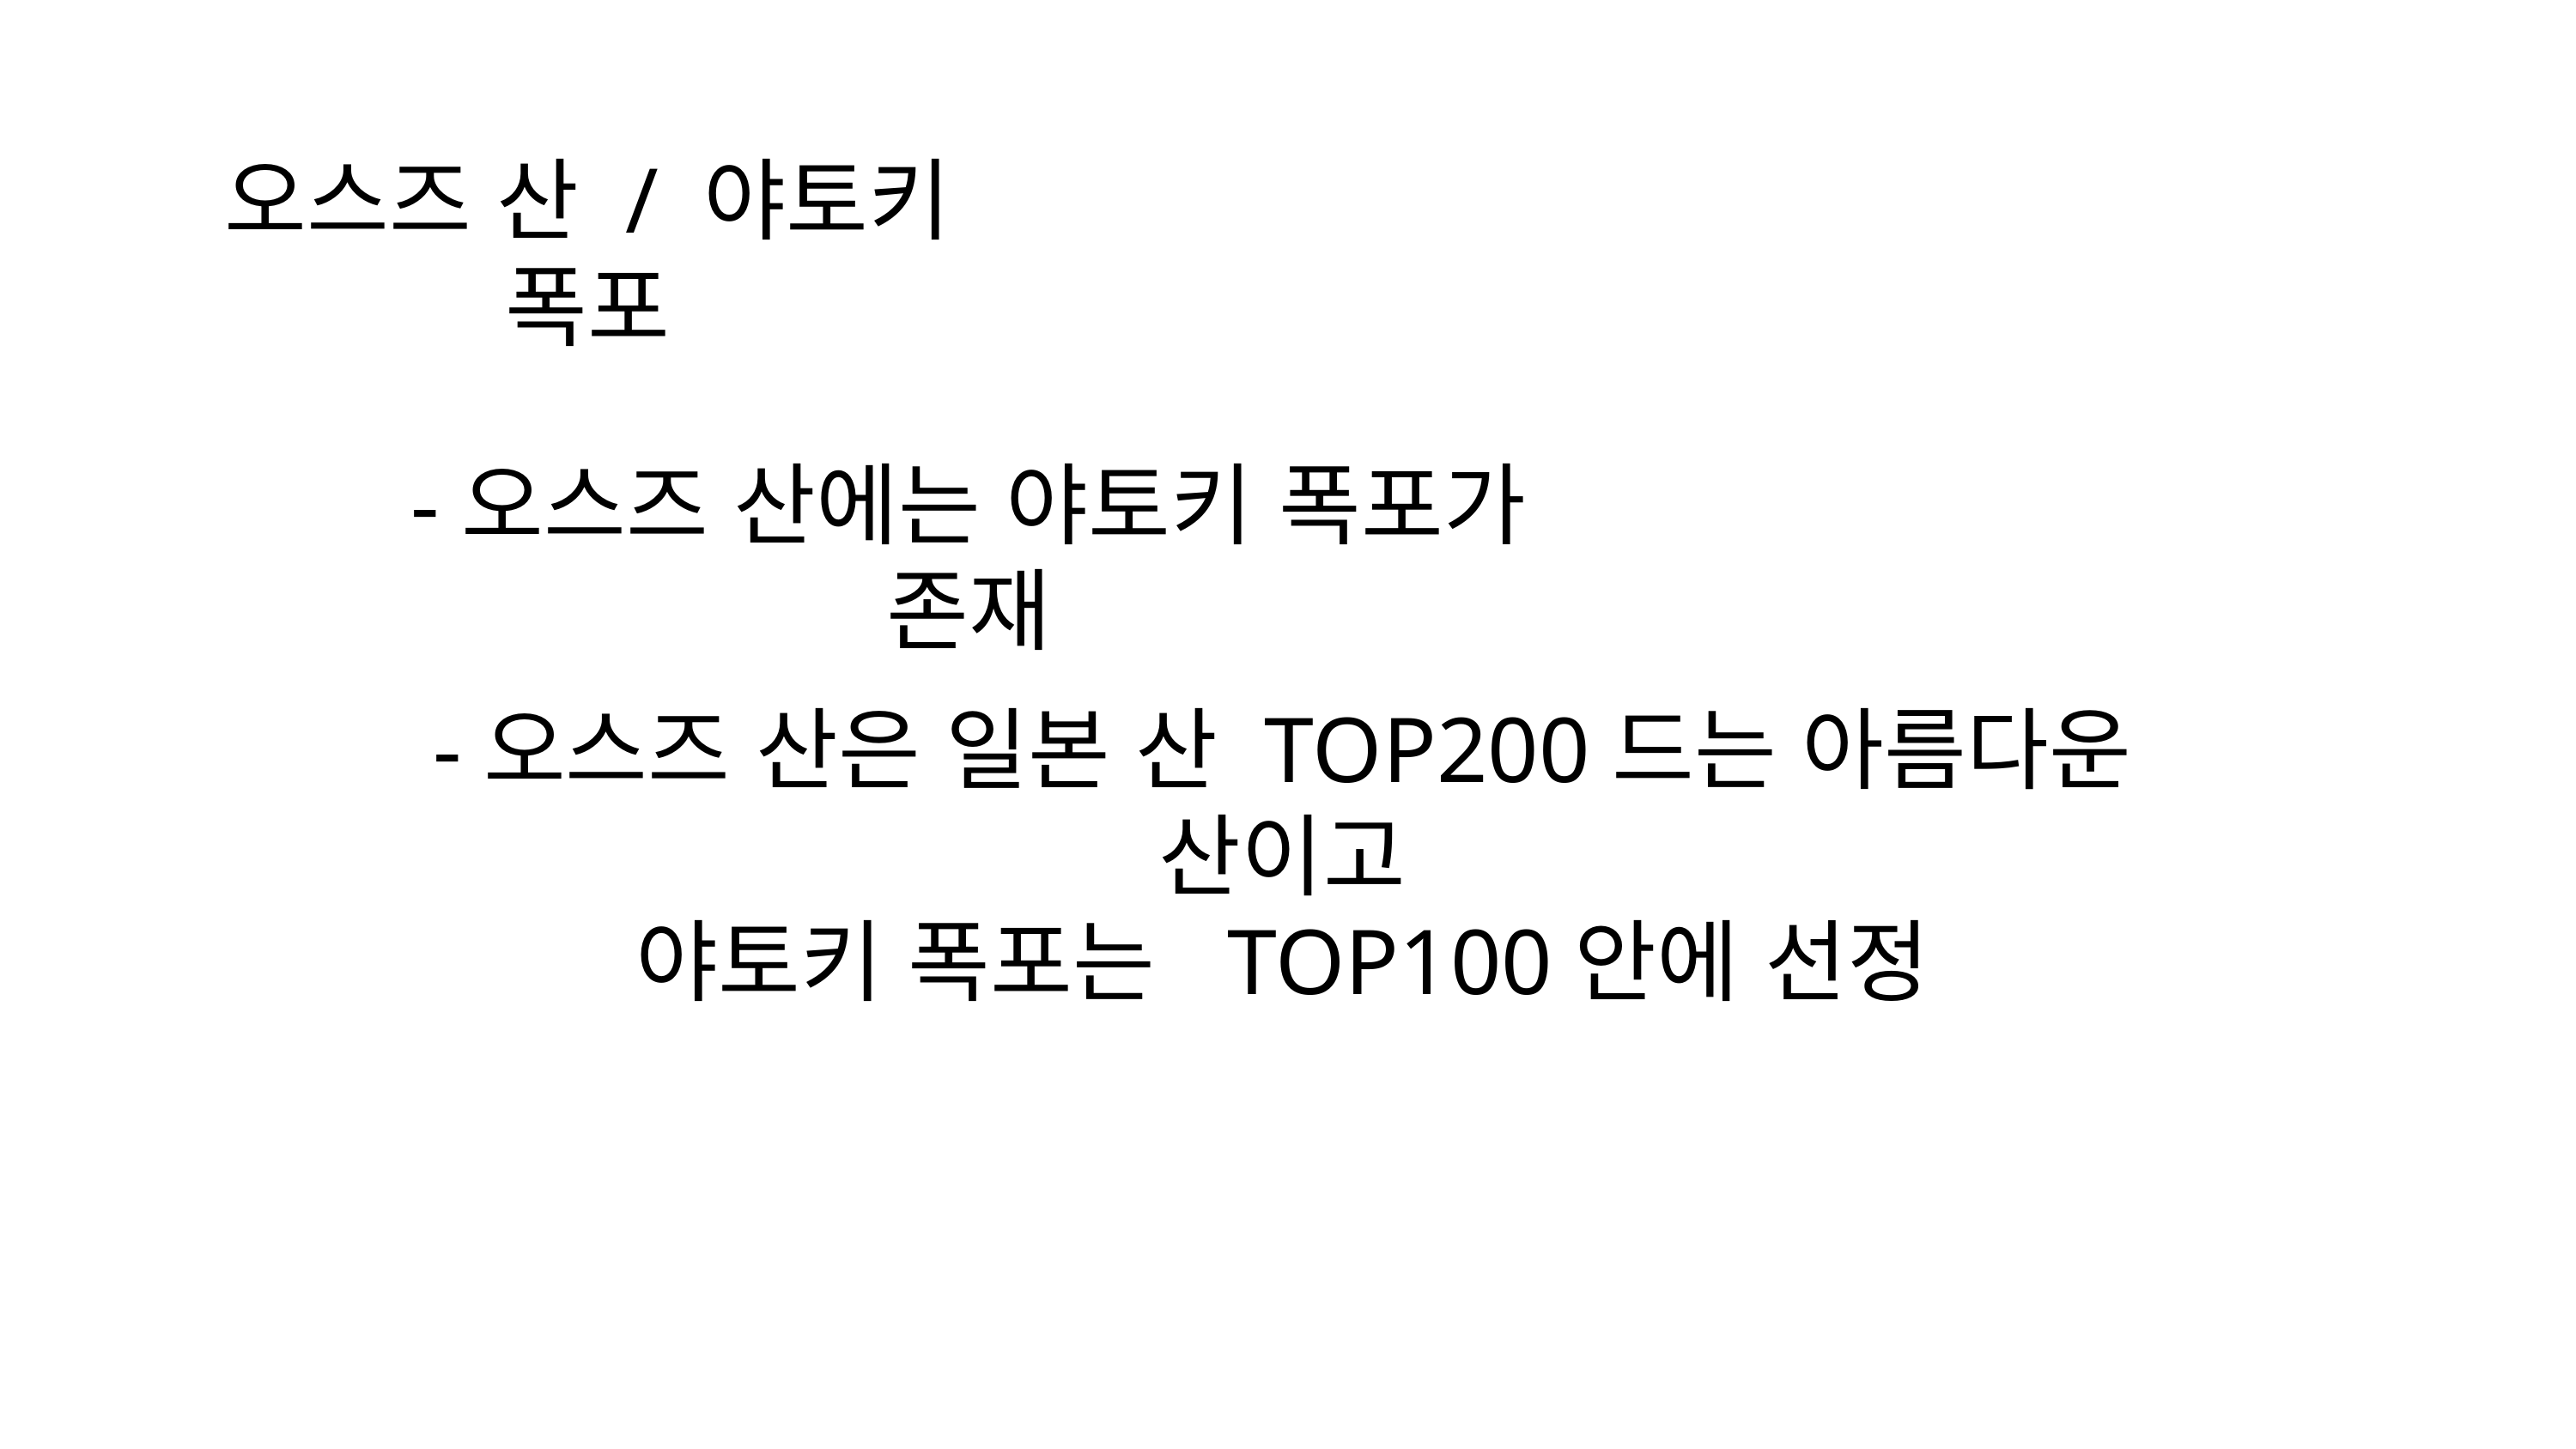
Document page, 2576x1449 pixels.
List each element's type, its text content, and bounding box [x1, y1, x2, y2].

text_box 오스즈 산 / 야토키 폭포 [143, 148, 1033, 256]
text_box -오스즈 산은 일본 산 TOP200드는 아름다운 산이고 야토키 폭포는 TOP100안에 선정 [319, 697, 2245, 929]
text_box -오스즈 산에는 야토키 폭포가 존재 [319, 452, 1618, 578]
